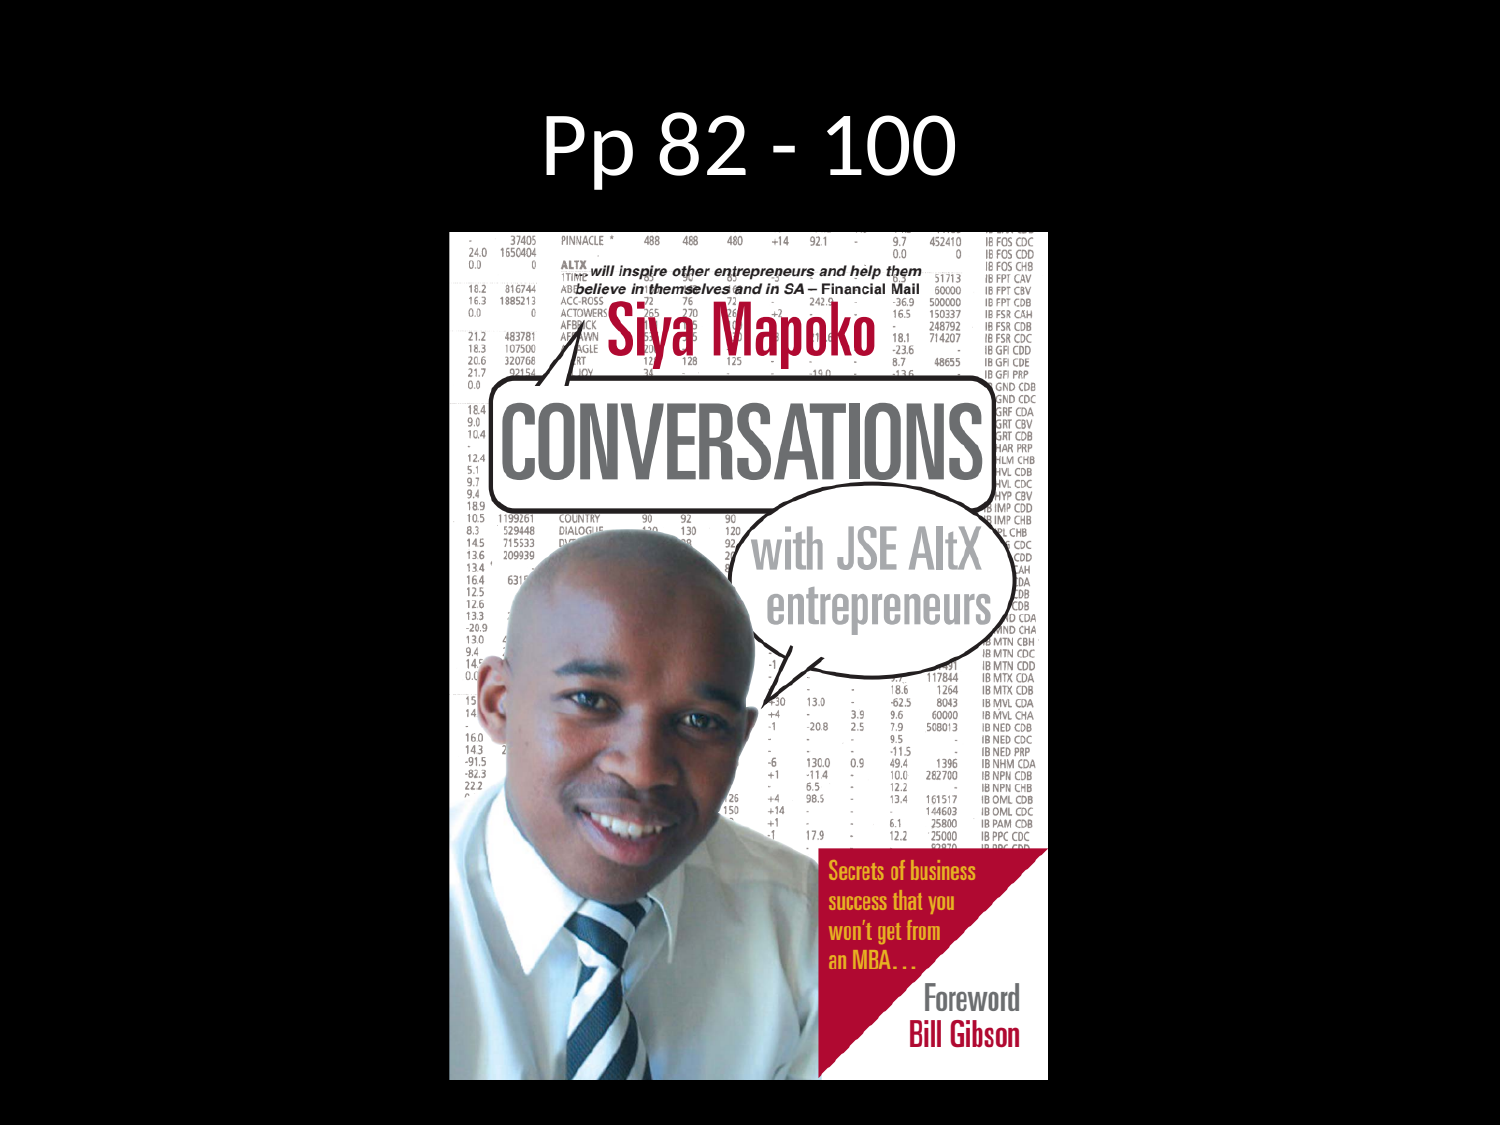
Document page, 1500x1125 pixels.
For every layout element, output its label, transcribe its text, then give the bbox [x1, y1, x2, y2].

picture [449, 232, 1049, 1080]
title Pp 82 - 100 [75, 45, 1425, 233]
